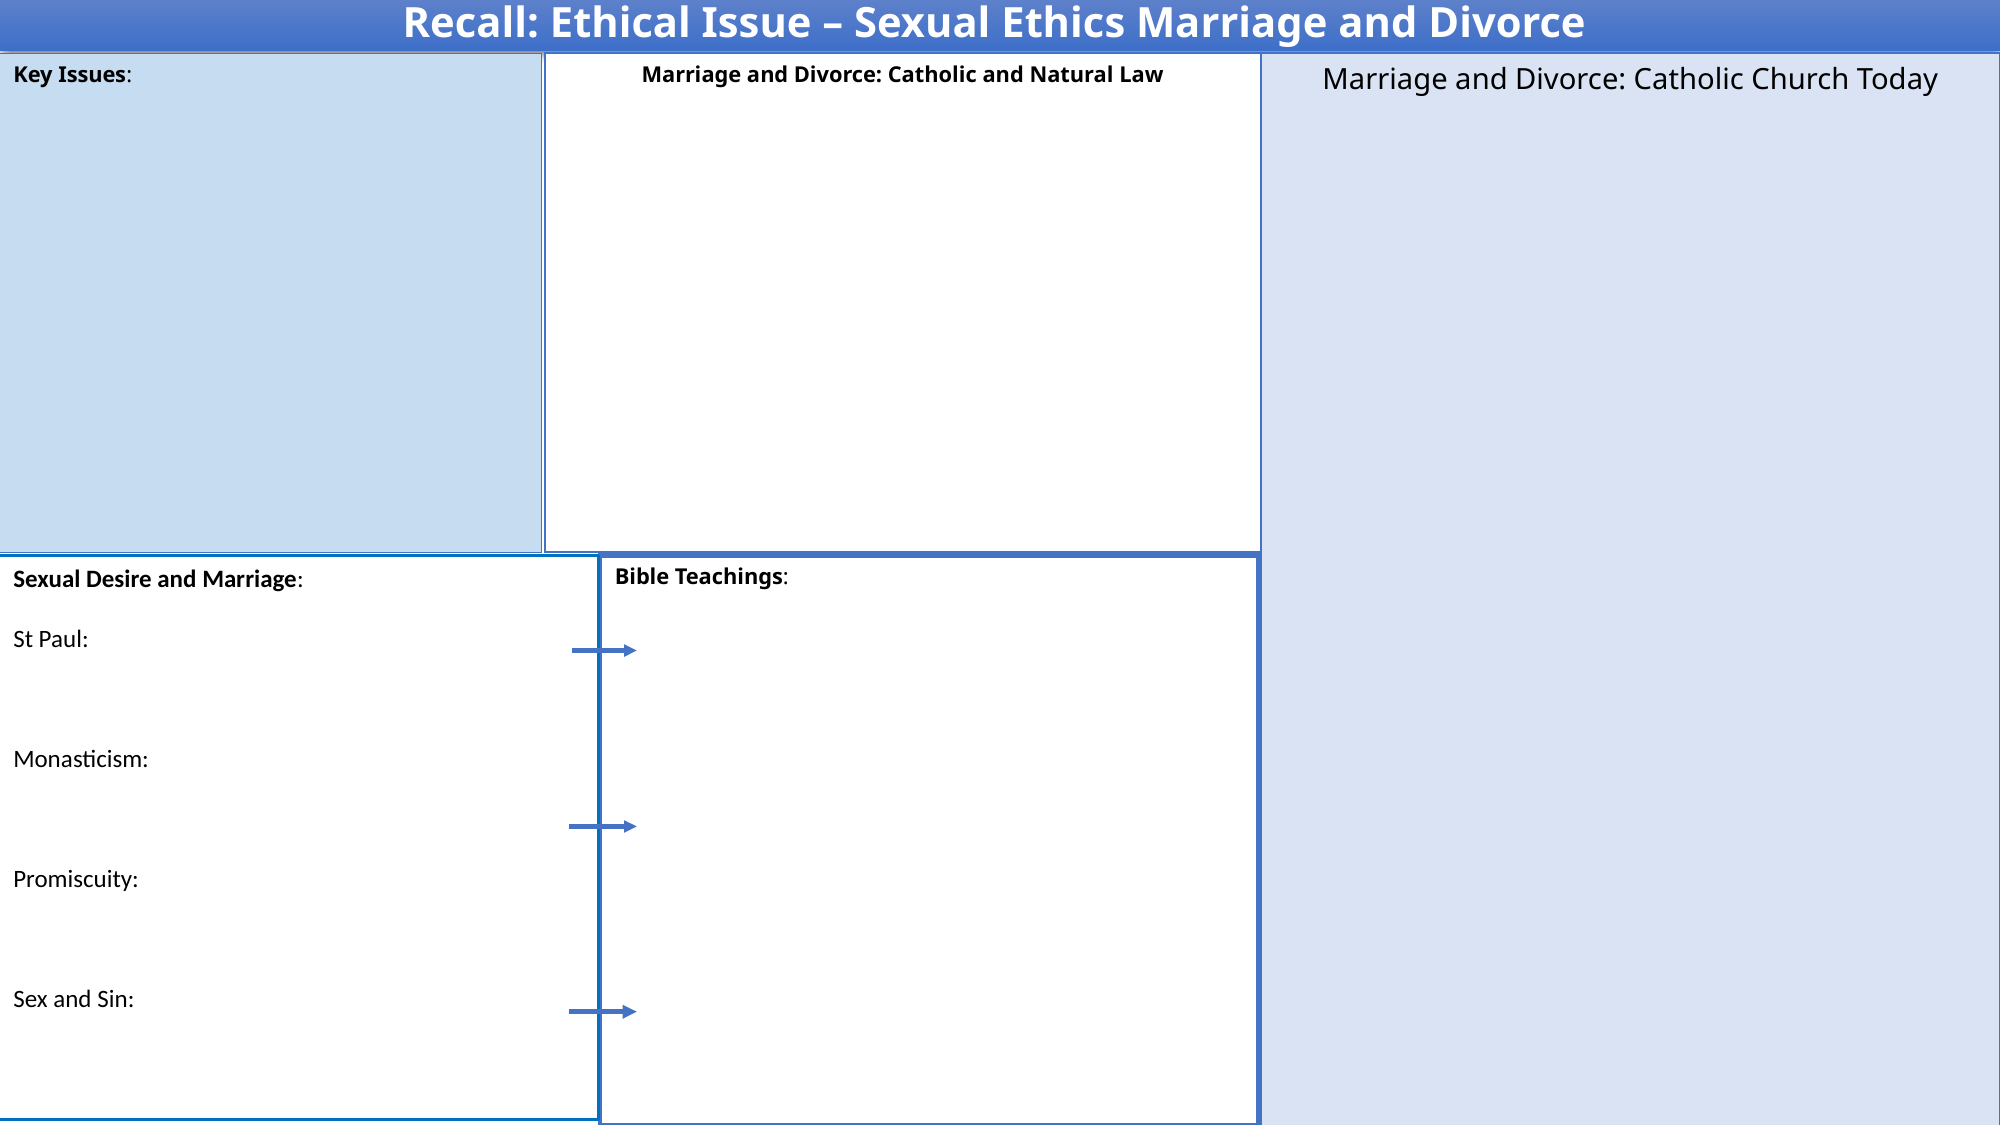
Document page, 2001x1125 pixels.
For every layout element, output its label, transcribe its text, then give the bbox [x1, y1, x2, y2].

text_box Marriage and Divorce: Catholic and Natural Law [544, 52, 1260, 553]
text_box Marriage and Divorce: Catholic Church Today [1260, 52, 2000, 1125]
text_box Key Issues: [0, 53, 542, 553]
text_box Recall: Ethical Issue – Sexual Ethics Marriage and Divorce [0, 0, 2000, 51]
text_box Sexual Desire and Marriage: St Paul: Monasticism: Promiscuity: Sex and Sin: [0, 555, 599, 1120]
text_box Bible Teachings: [599, 554, 1259, 1125]
